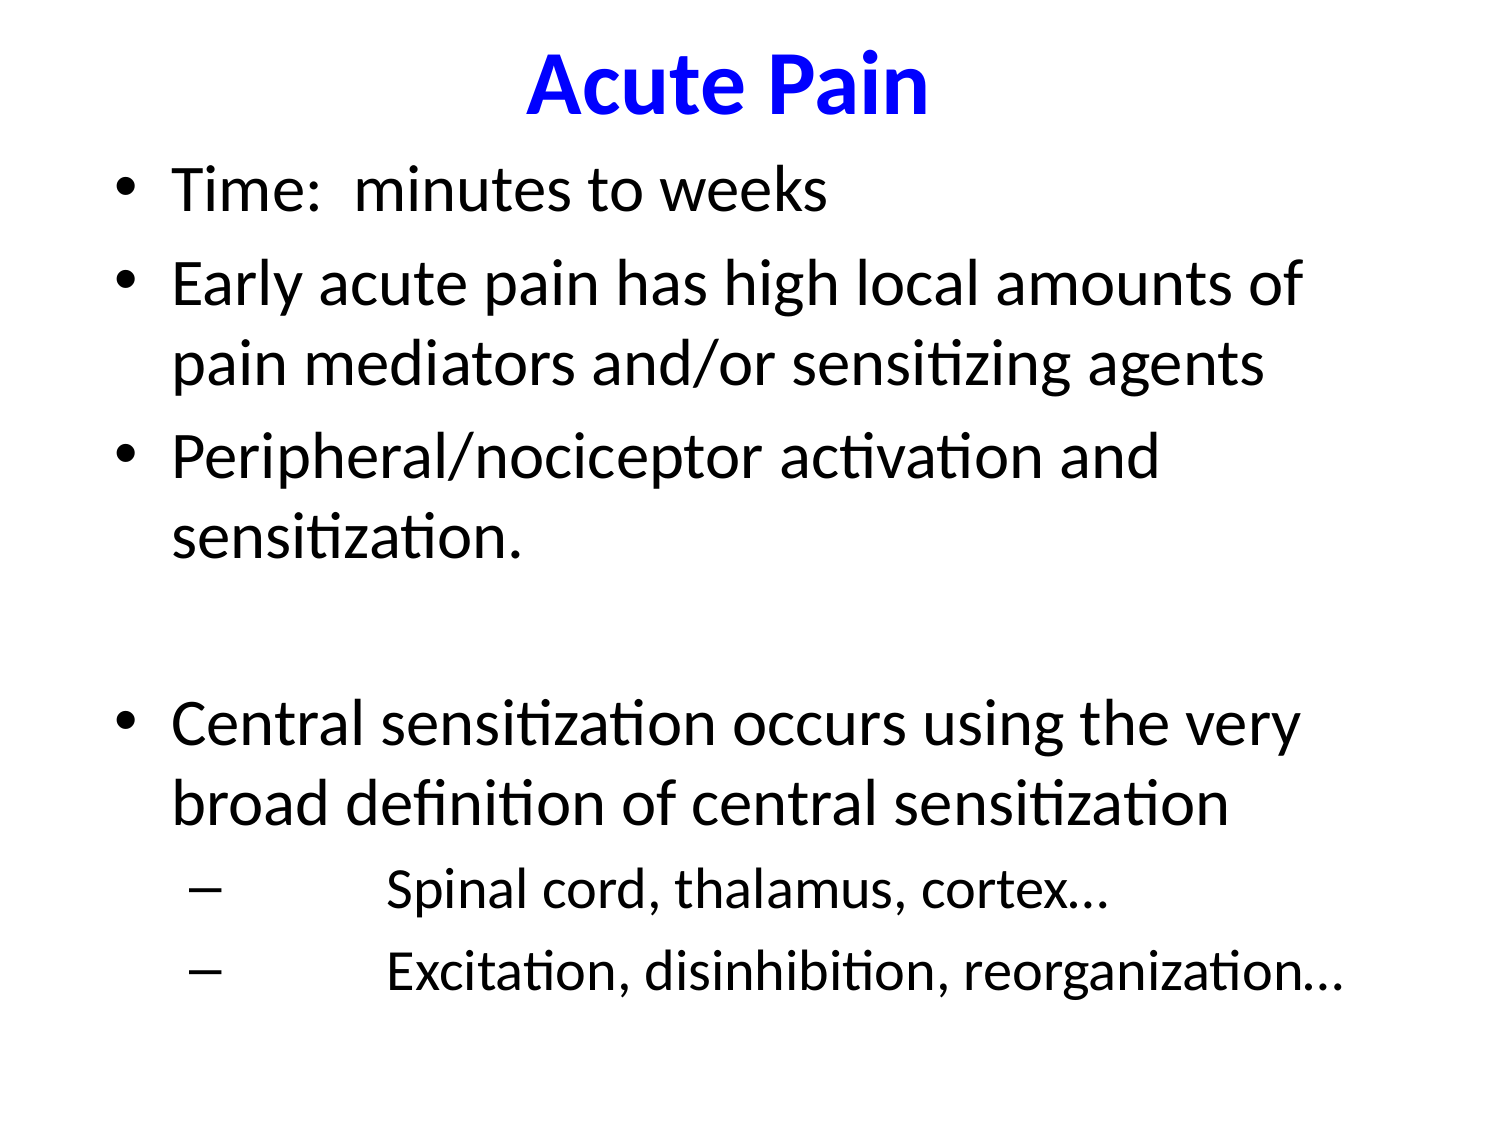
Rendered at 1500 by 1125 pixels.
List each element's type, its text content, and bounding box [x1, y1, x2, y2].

title Acute Pain [75, 12, 1425, 143]
list Time: minutes to weeks Early acute pain has high local amounts of pain mediators and/or sensitizing agents Peripheral/nociceptor activation and sensitization. Central sensitization occurs using the very broad definition of central sensitization Spinal cord, thalamus, cortex… Excitation, disinhibition, reorganization… [99, 137, 1450, 1088]
